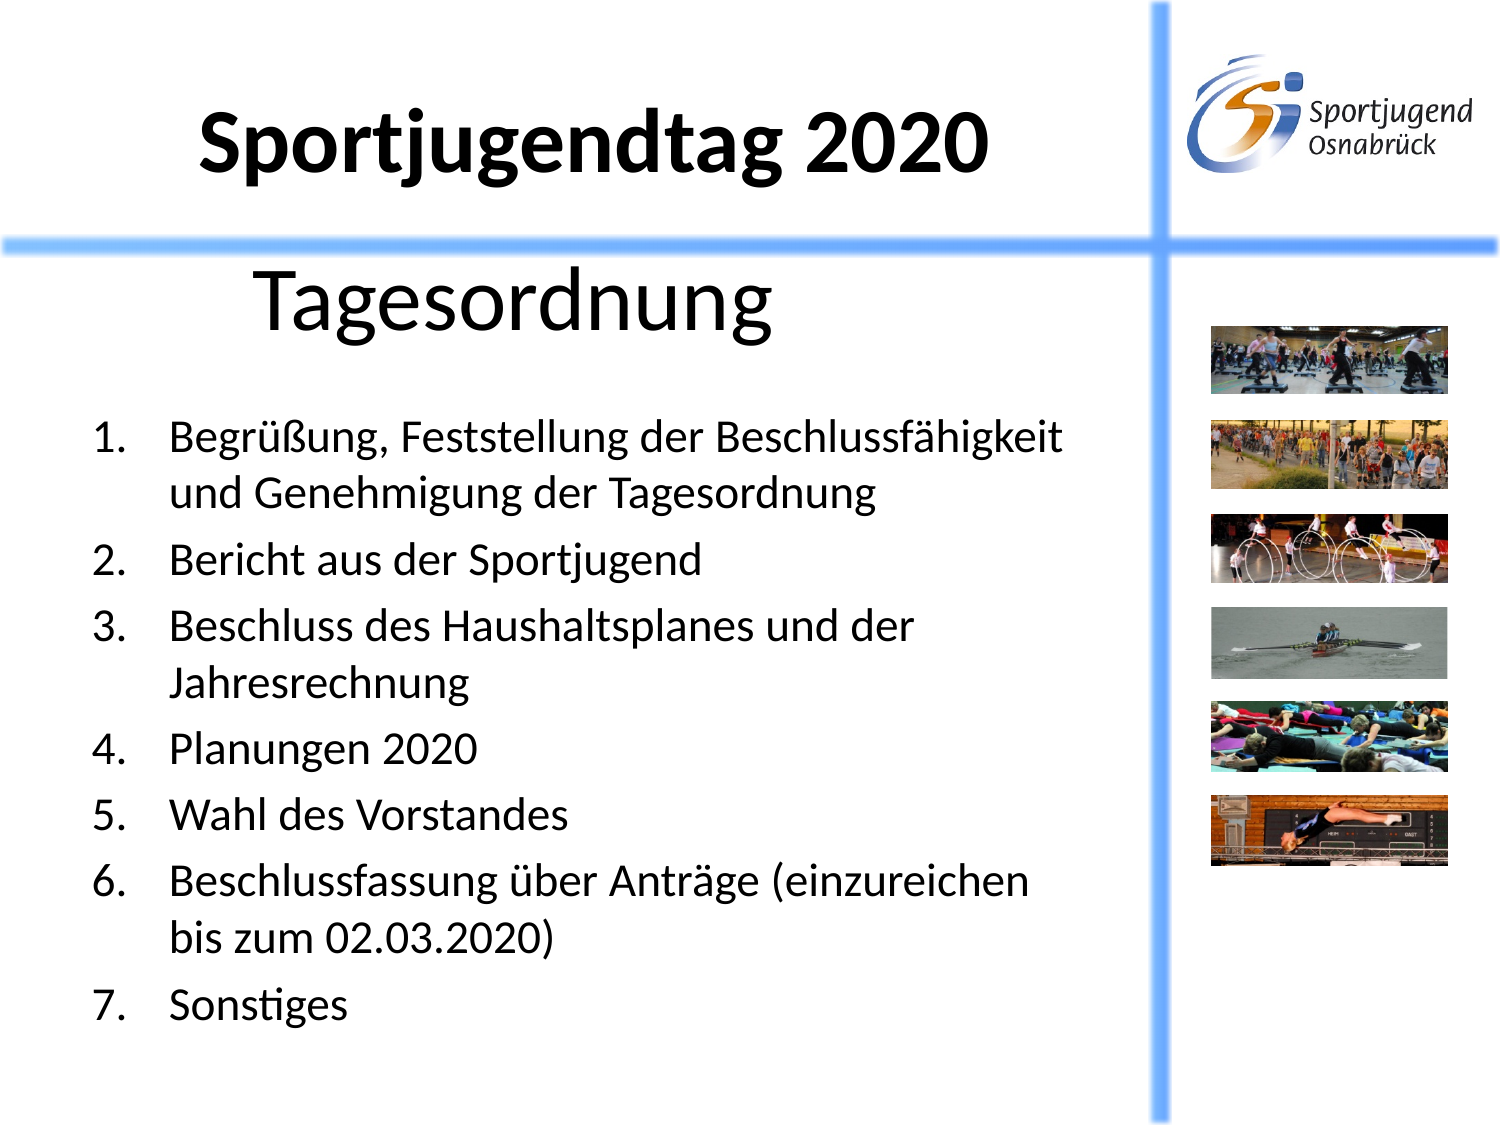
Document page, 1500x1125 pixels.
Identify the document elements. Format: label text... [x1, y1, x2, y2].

picture [1211, 326, 1448, 394]
picture [1187, 54, 1472, 173]
picture [1211, 420, 1448, 489]
picture [1211, 701, 1448, 772]
picture [1211, 795, 1448, 866]
title Tagesordnung [0, 231, 1027, 420]
list Begrüßung, Feststellung der Beschlussfähigkeit und Genehmigung der Tagesordnung Bericht aus der Sportjugend Beschluss des Haushaltsplanes und der Jahresrechnung Planungen 2020 Wahl des Vorstandes Beschlussfassung über Anträge (einzureichen bis zum 02.03.2020) Sonstiges [76, 397, 1104, 1076]
picture [1211, 514, 1448, 583]
picture [1211, 607, 1448, 679]
